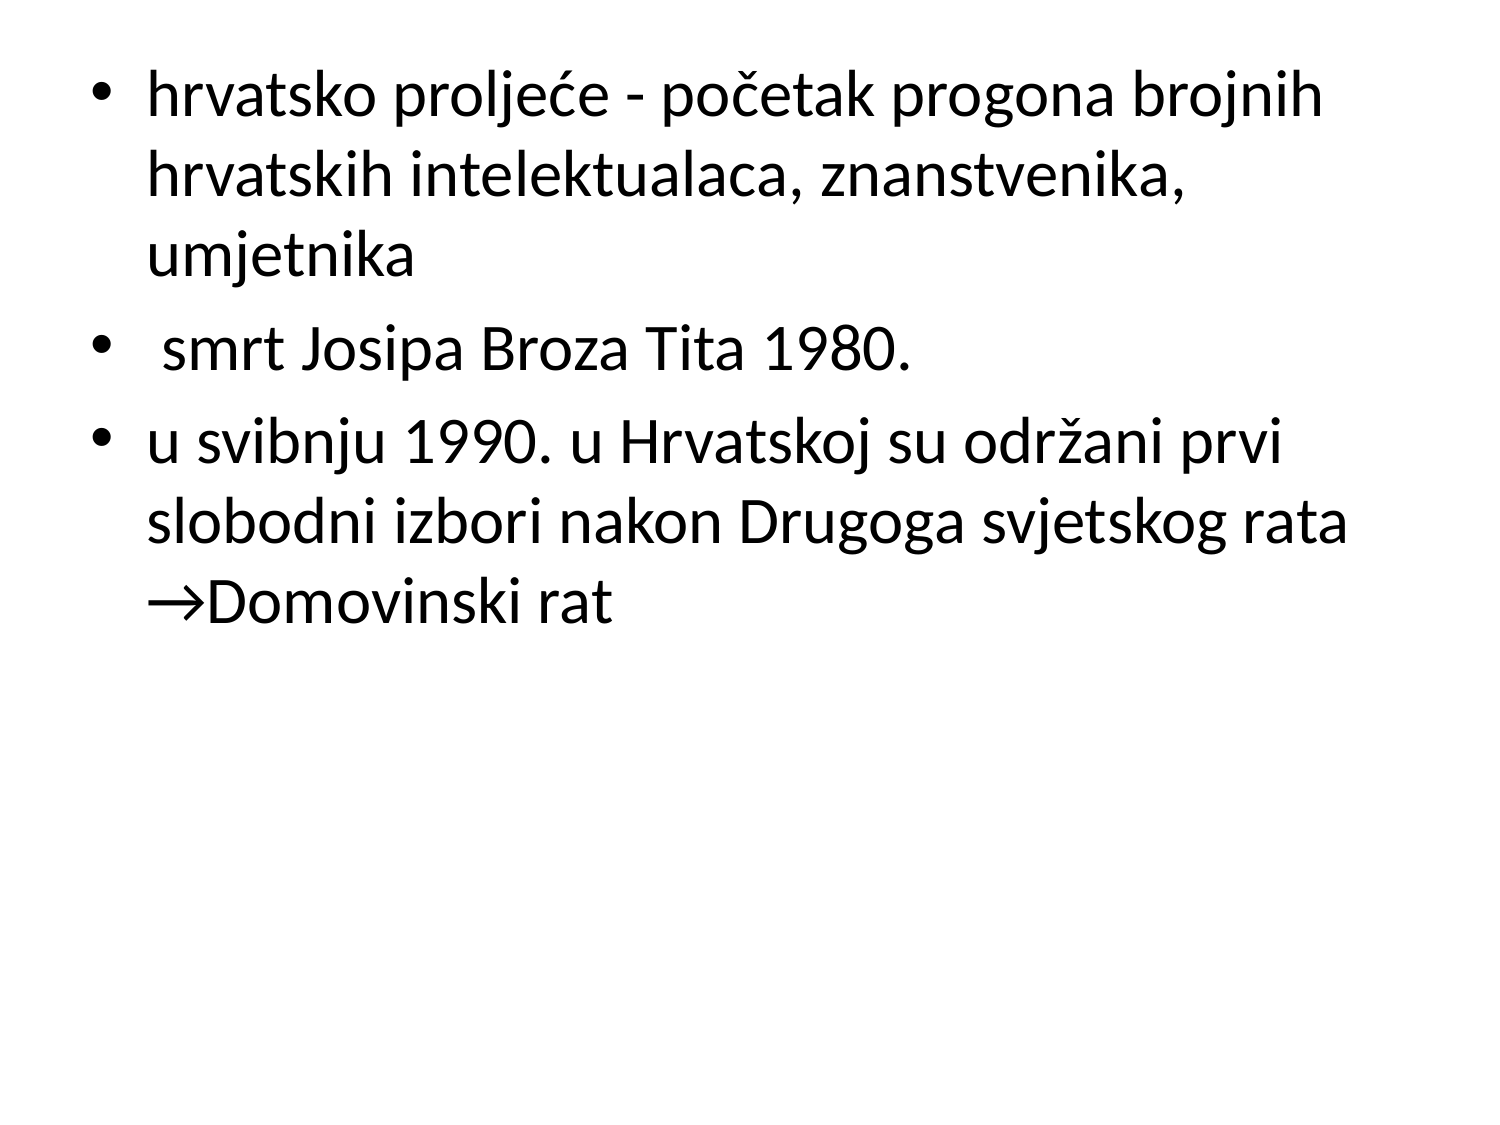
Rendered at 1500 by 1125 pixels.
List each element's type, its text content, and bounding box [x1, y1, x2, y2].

list hrvatsko proljeće - početak progona brojnih hrvatskih intelektualaca, znanstvenika, umjetnika smrt Josipa Broza Tita 1980. u svibnju 1990. u Hrvatskoj su održani prvi slobodni izbori nakon Drugoga svjetskog rata →Domovinski rat [75, 42, 1425, 1094]
